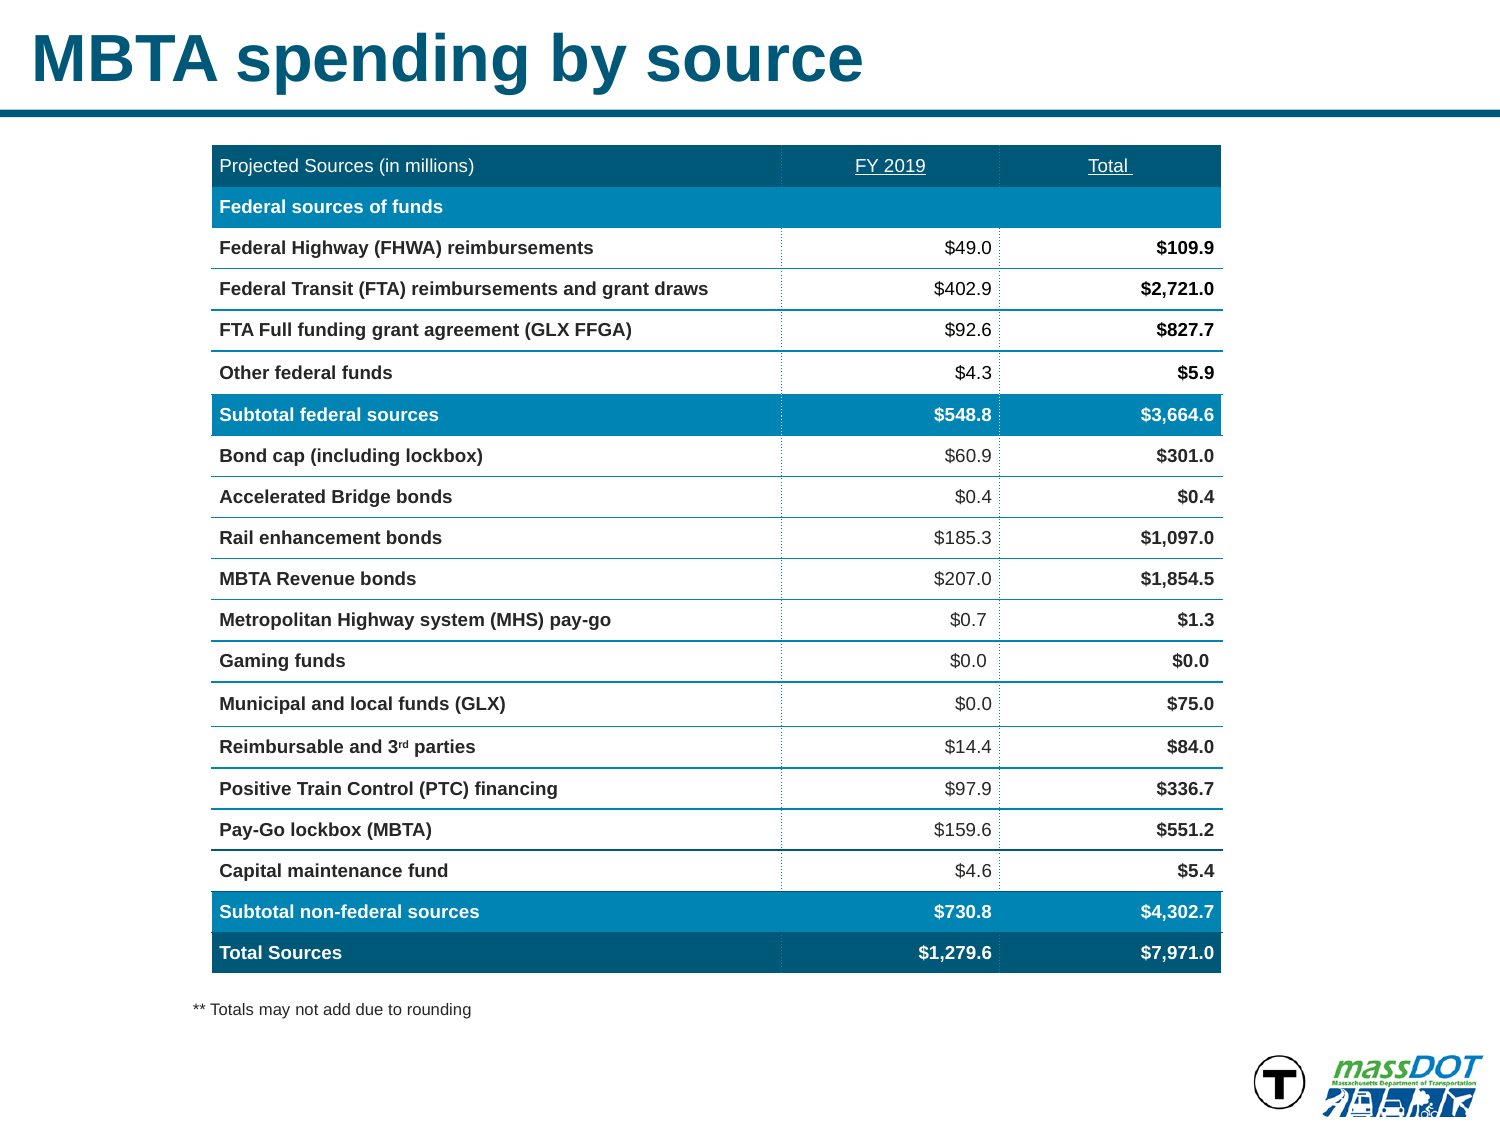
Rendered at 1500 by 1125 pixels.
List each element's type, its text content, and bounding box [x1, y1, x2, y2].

table_cell $548.8 [781, 395, 999, 435]
table_cell Total Sources [212, 933, 781, 973]
table_cell $97.9 [781, 769, 999, 808]
table_cell Other federal funds [212, 352, 781, 394]
table_cell Rail enhancement bonds [212, 518, 781, 558]
table_header Projected Sources (in millions) [212, 145, 781, 187]
title MBTA spending by source [16, 12, 1438, 107]
table_cell Metropolitan Highway system (MHS) pay-go [212, 600, 781, 640]
text_box ** Totals may not add due to rounding [192, 991, 1409, 1044]
table_cell Gaming funds [212, 642, 781, 681]
table_cell Reimbursable and 3rd parties [212, 727, 781, 767]
table_cell $4,302.7 [999, 892, 1221, 932]
table_cell $0.4 [999, 477, 1221, 517]
table_cell $0.7 [781, 600, 999, 640]
table_cell $0.4 [781, 477, 999, 517]
table_cell $60.9 [781, 436, 999, 476]
table_cell Subtotal federal sources [212, 395, 781, 435]
table_cell $2,721.0 [999, 269, 1221, 309]
table_cell $551.2 [999, 810, 1221, 849]
table_cell $0.0 [781, 642, 999, 681]
table_cell MBTA Revenue bonds [212, 559, 781, 599]
table_cell Municipal and local funds (GLX) [212, 683, 781, 726]
table_cell Accelerated Bridge bonds [212, 477, 781, 517]
table_cell $1,097.0 [999, 518, 1221, 558]
table_cell $49.0 [781, 228, 999, 268]
table_cell $185.3 [781, 518, 999, 558]
table_cell Federal sources of funds [212, 187, 1221, 228]
table_cell $301.0 [999, 436, 1221, 476]
table_cell $1.3 [999, 600, 1221, 640]
table_cell $4.6 [781, 851, 999, 891]
table_cell $84.0 [999, 727, 1221, 767]
table_cell Bond cap (including lockbox) [212, 436, 781, 476]
table_cell $0.0 [781, 683, 999, 726]
table_cell Federal Transit (FTA) reimbursements and grant draws [212, 269, 781, 309]
table_cell Federal Highway (FHWA) reimbursements [212, 228, 781, 268]
table_cell $3,664.6 [999, 395, 1221, 435]
table_cell $336.7 [999, 769, 1221, 808]
table_cell $92.6 [781, 311, 999, 350]
table_cell $730.8 [781, 892, 999, 932]
table_cell $5.9 [999, 352, 1221, 394]
table_cell $14.4 [781, 727, 999, 767]
table_cell $1,279.6 [781, 933, 999, 973]
table_cell $7,971.0 [999, 933, 1221, 973]
table_cell $1,854.5 [999, 559, 1221, 599]
table_cell Subtotal non-federal sources [212, 892, 781, 932]
table_cell $207.0 [781, 559, 999, 599]
table_cell $0.0 [999, 642, 1221, 681]
table_header Total [999, 145, 1221, 187]
table_cell Positive Train Control (PTC) financing [212, 769, 781, 808]
table_cell $75.0 [999, 683, 1221, 726]
table_cell $159.6 [781, 810, 999, 849]
table_header FY 2019 [781, 145, 999, 187]
table_cell $4.3 [781, 352, 999, 394]
table_cell Capital maintenance fund [212, 851, 781, 891]
table_cell Pay-Go lockbox (MBTA) [212, 810, 781, 849]
table_cell $5.4 [999, 851, 1221, 891]
table_cell $109.9 [999, 228, 1221, 268]
picture [1246, 1047, 1494, 1117]
table_cell $827.7 [999, 311, 1221, 350]
table_cell FTA Full funding grant agreement (GLX FFGA) [212, 311, 781, 350]
table_cell $402.9 [781, 269, 999, 309]
